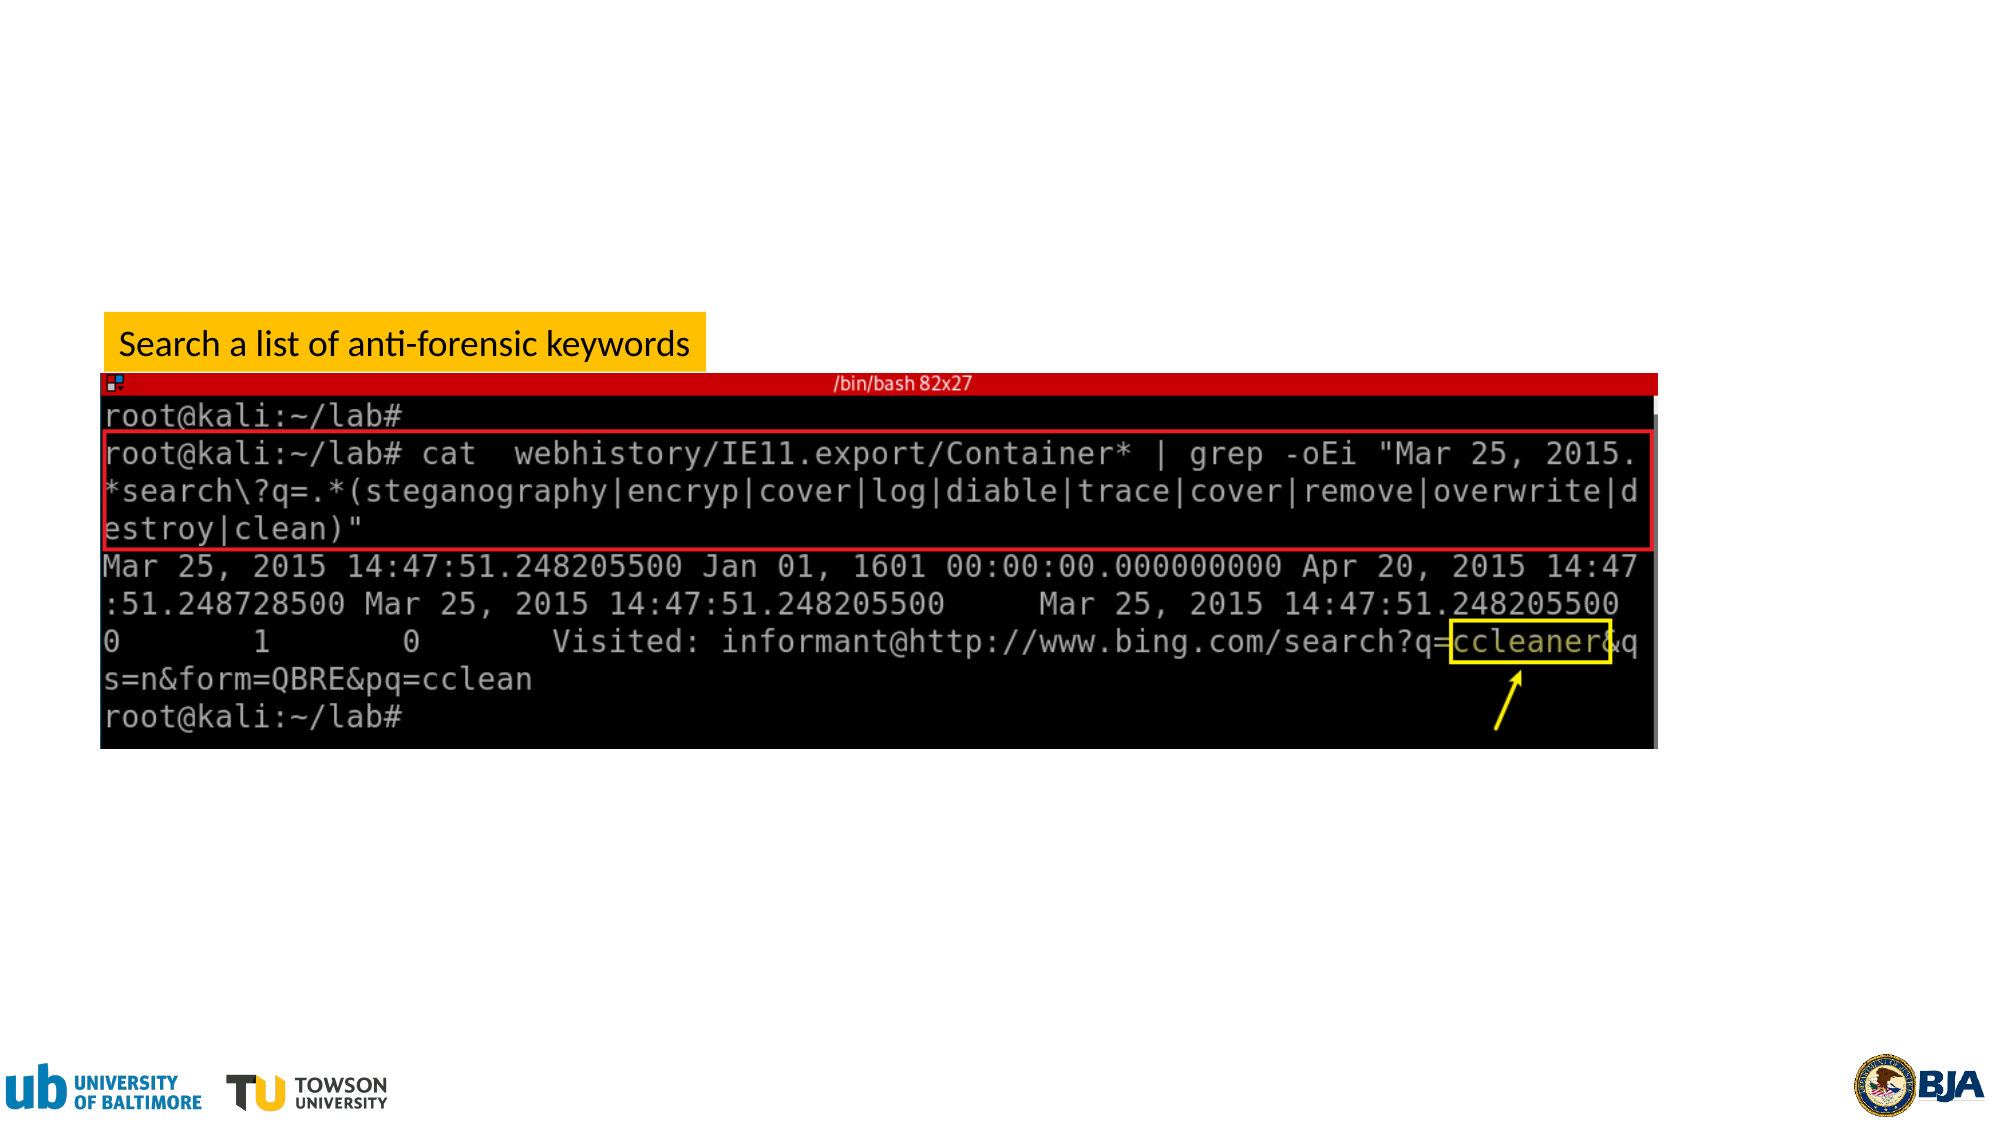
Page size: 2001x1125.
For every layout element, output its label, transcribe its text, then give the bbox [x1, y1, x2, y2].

picture [0, 1031, 407, 1125]
picture [100, 373, 1658, 749]
text_box Search a list of anti-forensic keywords [104, 311, 706, 372]
picture [1854, 1054, 1986, 1117]
